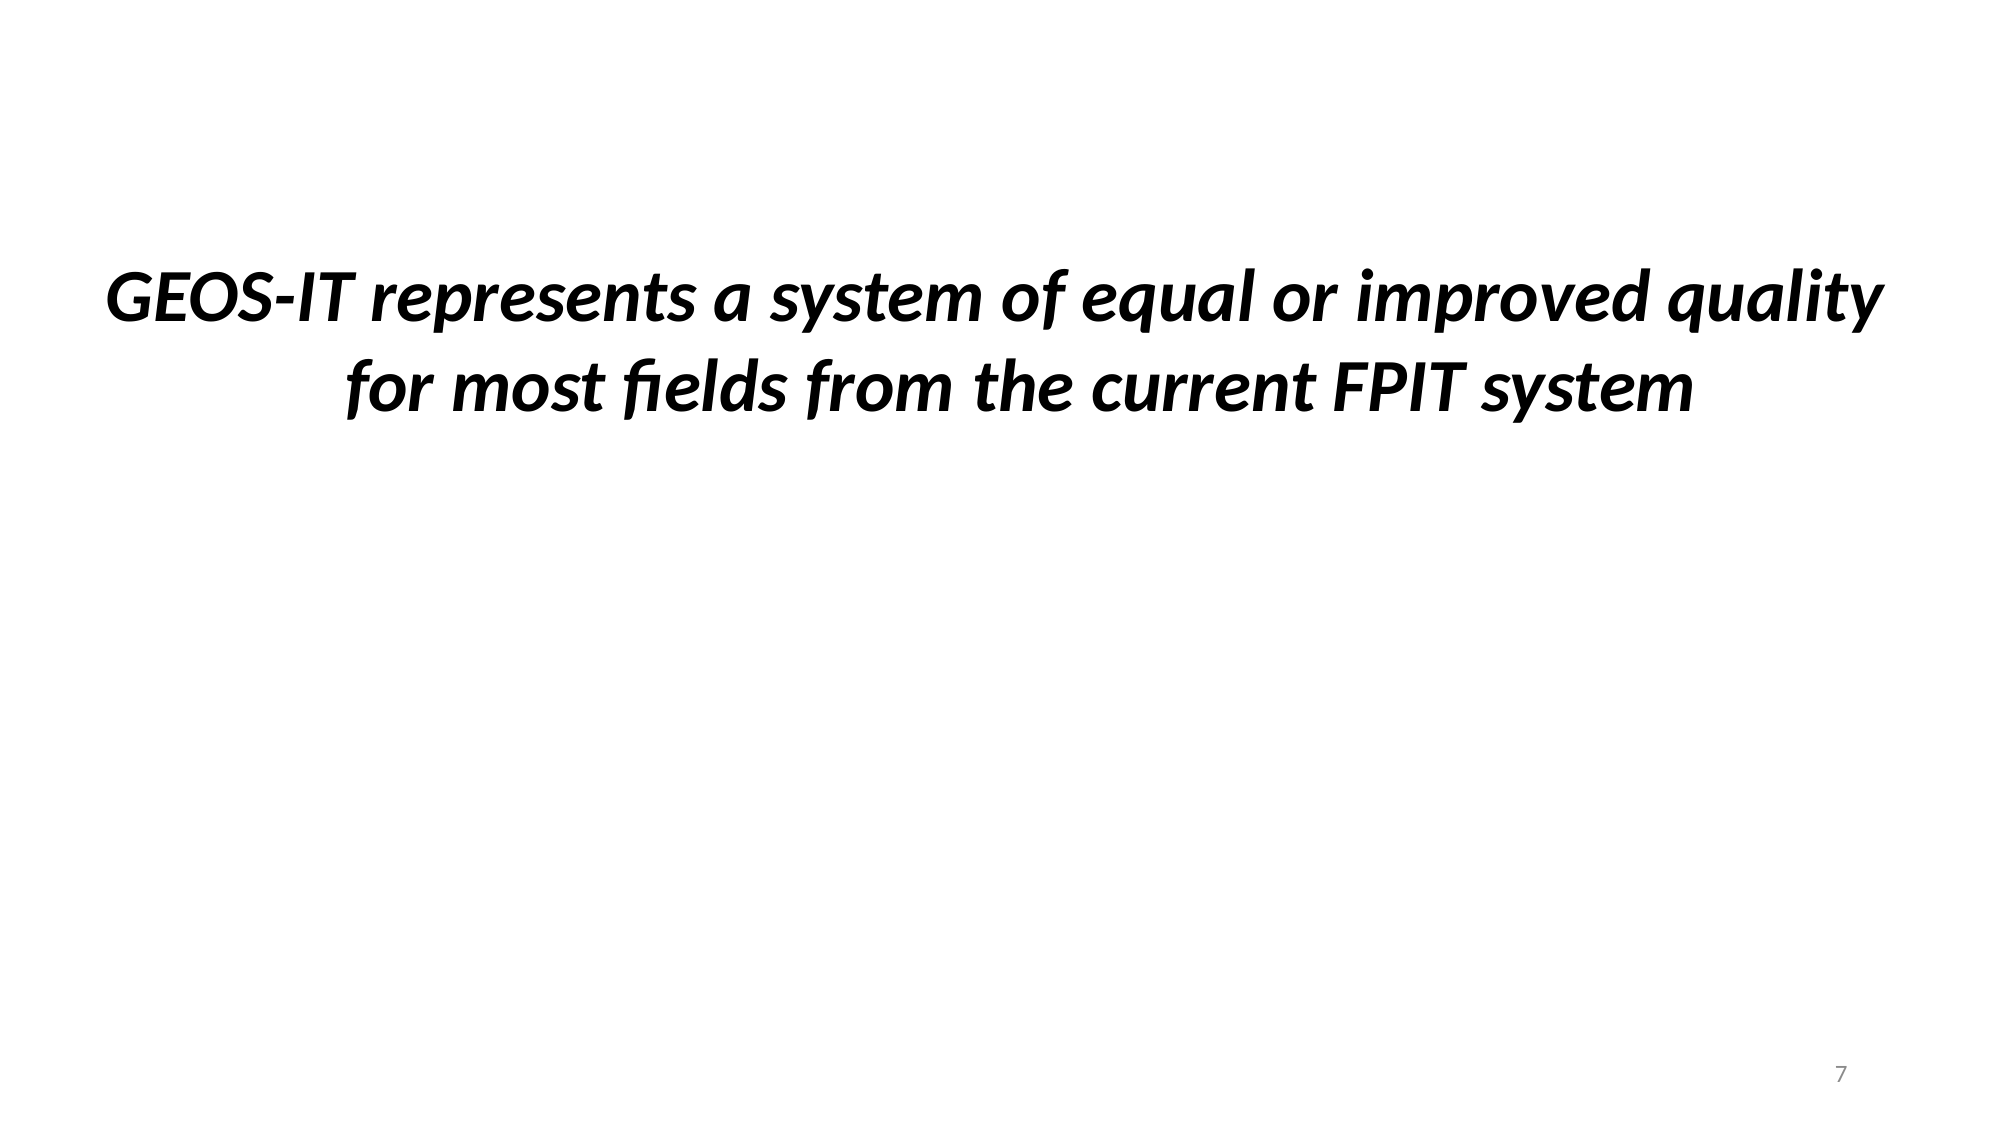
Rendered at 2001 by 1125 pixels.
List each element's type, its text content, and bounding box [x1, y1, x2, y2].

slide_number 7 [1412, 1042, 1863, 1103]
text_box GEOS-IT represents a system of equal or improved quality for most fields from the current FPIT system [0, 238, 1924, 594]
